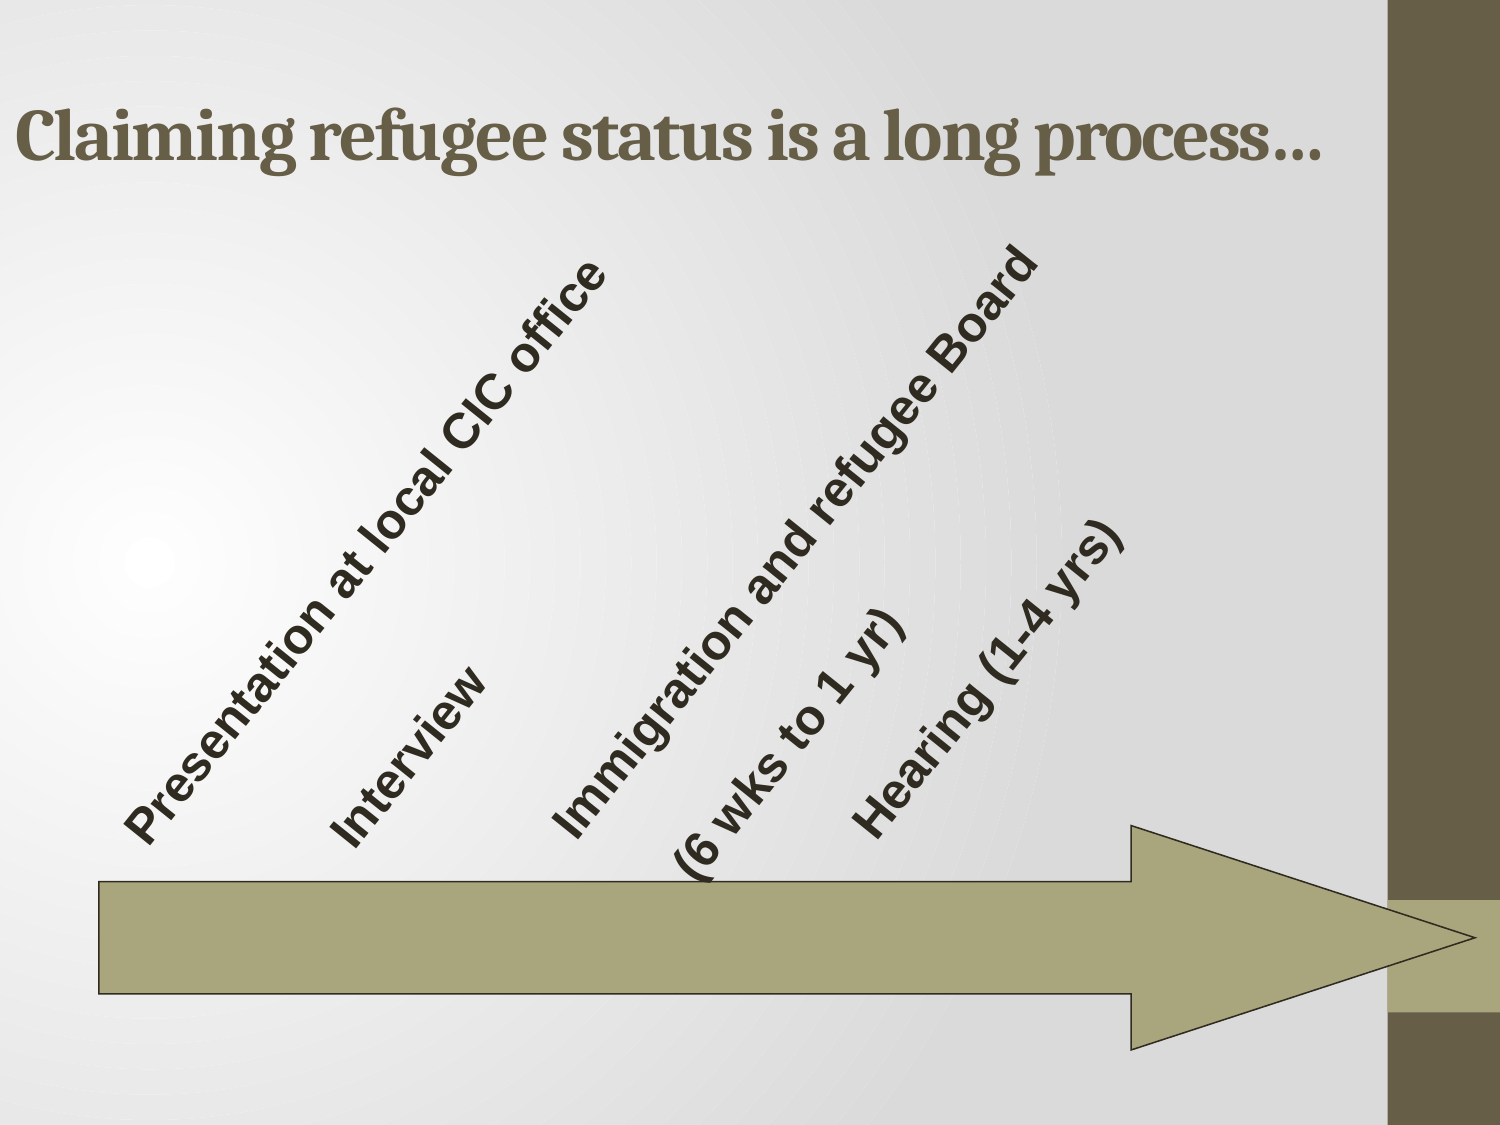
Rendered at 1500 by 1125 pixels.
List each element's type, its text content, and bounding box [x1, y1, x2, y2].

text_box Hearing (1-4 yrs) [822, 337, 1279, 875]
text_box Interview [300, 485, 646, 885]
text_box Immigration and refugee Board (6 wks to 1 yr) [522, 171, 1160, 913]
title Claiming refugee status is a long process… [0, 37, 1350, 225]
text_box [98, 825, 1476, 1051]
text_box Presentation at local CIC office [94, 224, 648, 882]
